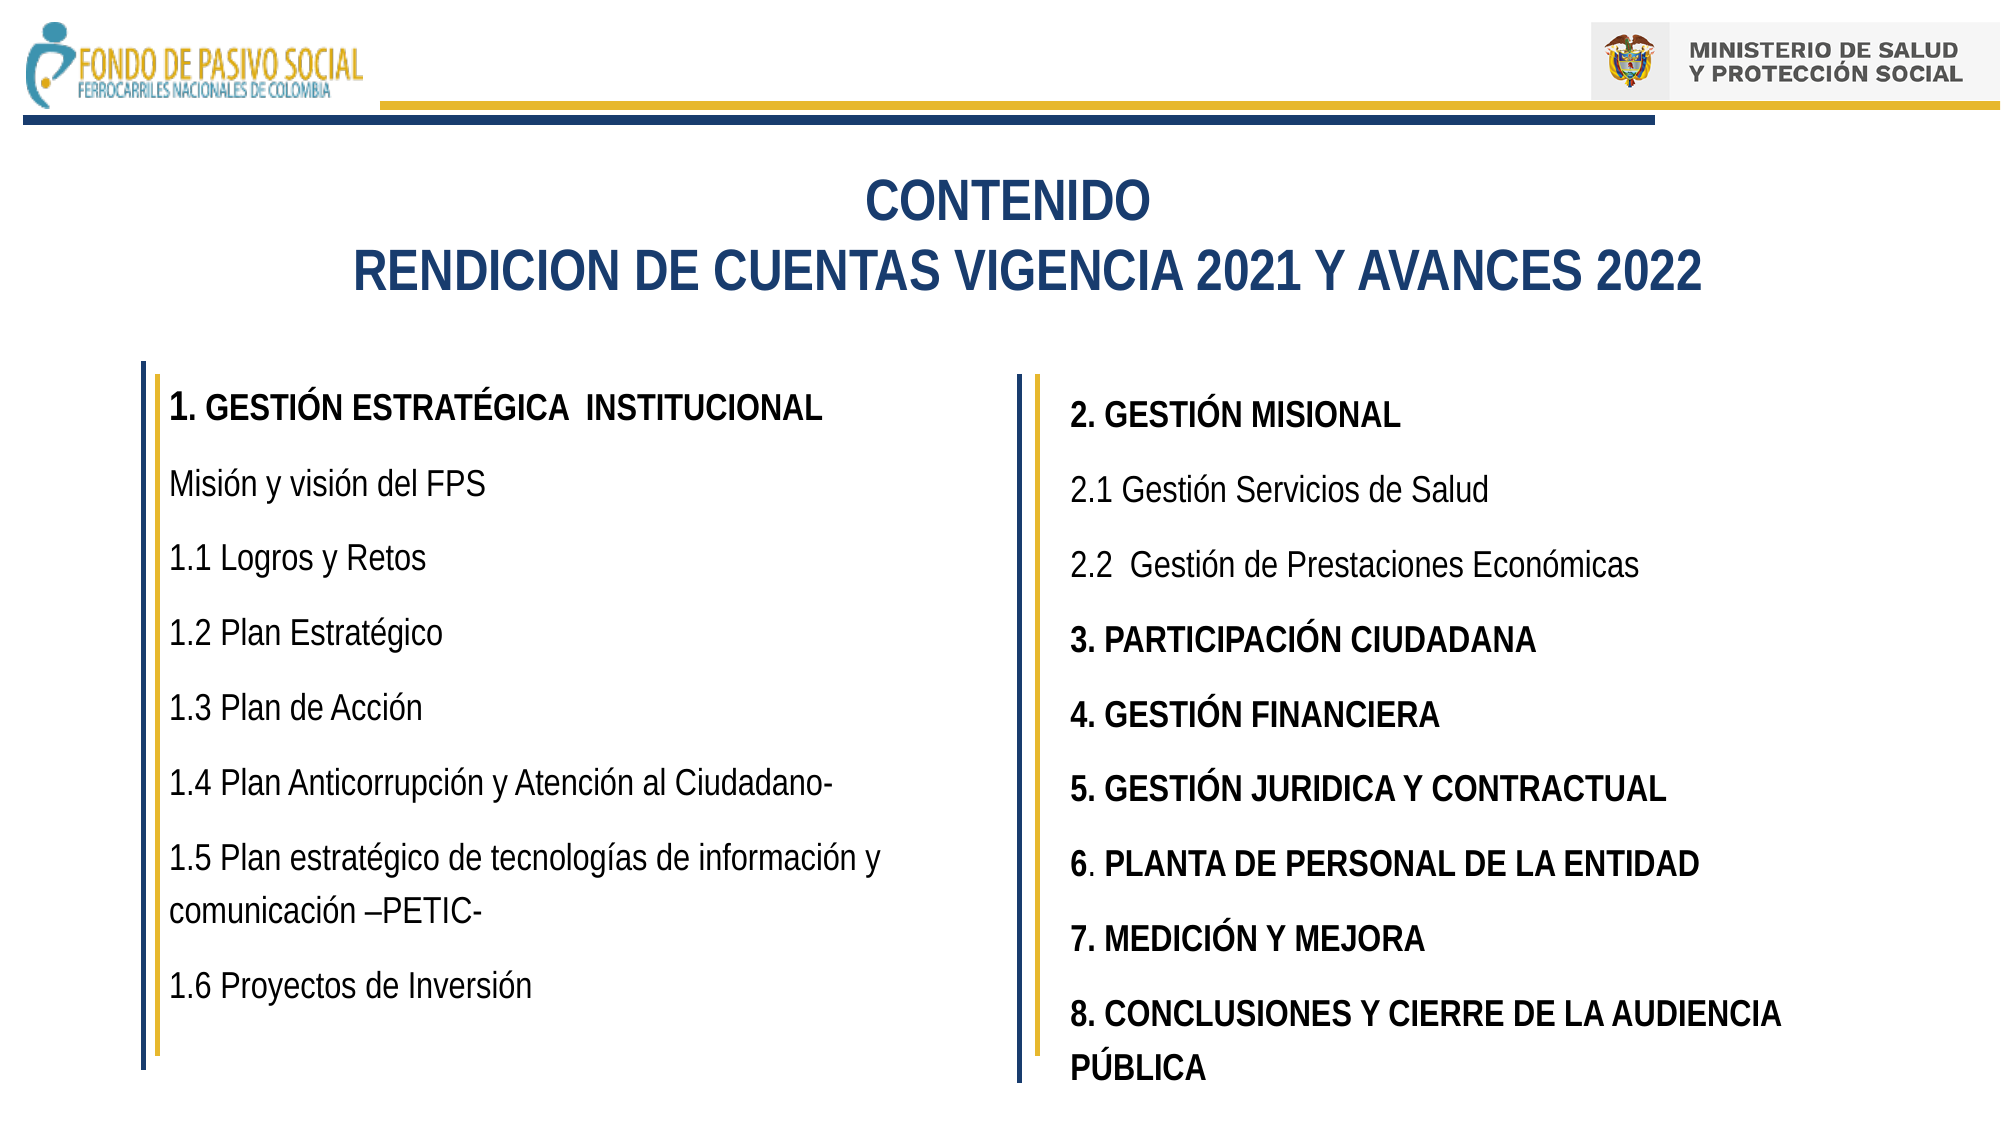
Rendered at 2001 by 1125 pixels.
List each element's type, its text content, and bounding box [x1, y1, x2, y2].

picture [1591, 22, 2000, 100]
text_box CONTENIDO RENDICION DE CUENTAS VIGENCIA 2021 Y AVANCES 2022 [143, 154, 1874, 310]
text_box 1. GESTIÓN ESTRATÉGICA INSTITUCIONAL Misión y visión del FPS 1.1 Logros y Retos 1.2 Plan Estratégico 1.3 Plan de Acción 1.4 Plan Anticorrupción y Atención al Ciudadano- 1.5 Plan estratégico de tecnologías de información y comunicación –PETIC- 1.6 Proyectos de Inversión [154, 361, 985, 1014]
text_box 2. GESTIÓN MISIONAL 2.1 Gestión Servicios de Salud 2.2 Gestión de Prestaciones Económicas 3. PARTICIPACIÓN CIUDADANA 4. GESTIÓN FINANCIERA 5. GESTIÓN JURIDICA Y CONTRACTUAL 6. PLANTA DE PERSONAL DE LA ENTIDAD 7. MEDICIÓN Y MEJORA 8. CONCLUSIONES Y CIERRE DE LA AUDIENCIA PÚBLICA [1055, 373, 1937, 1125]
picture [26, 22, 363, 109]
